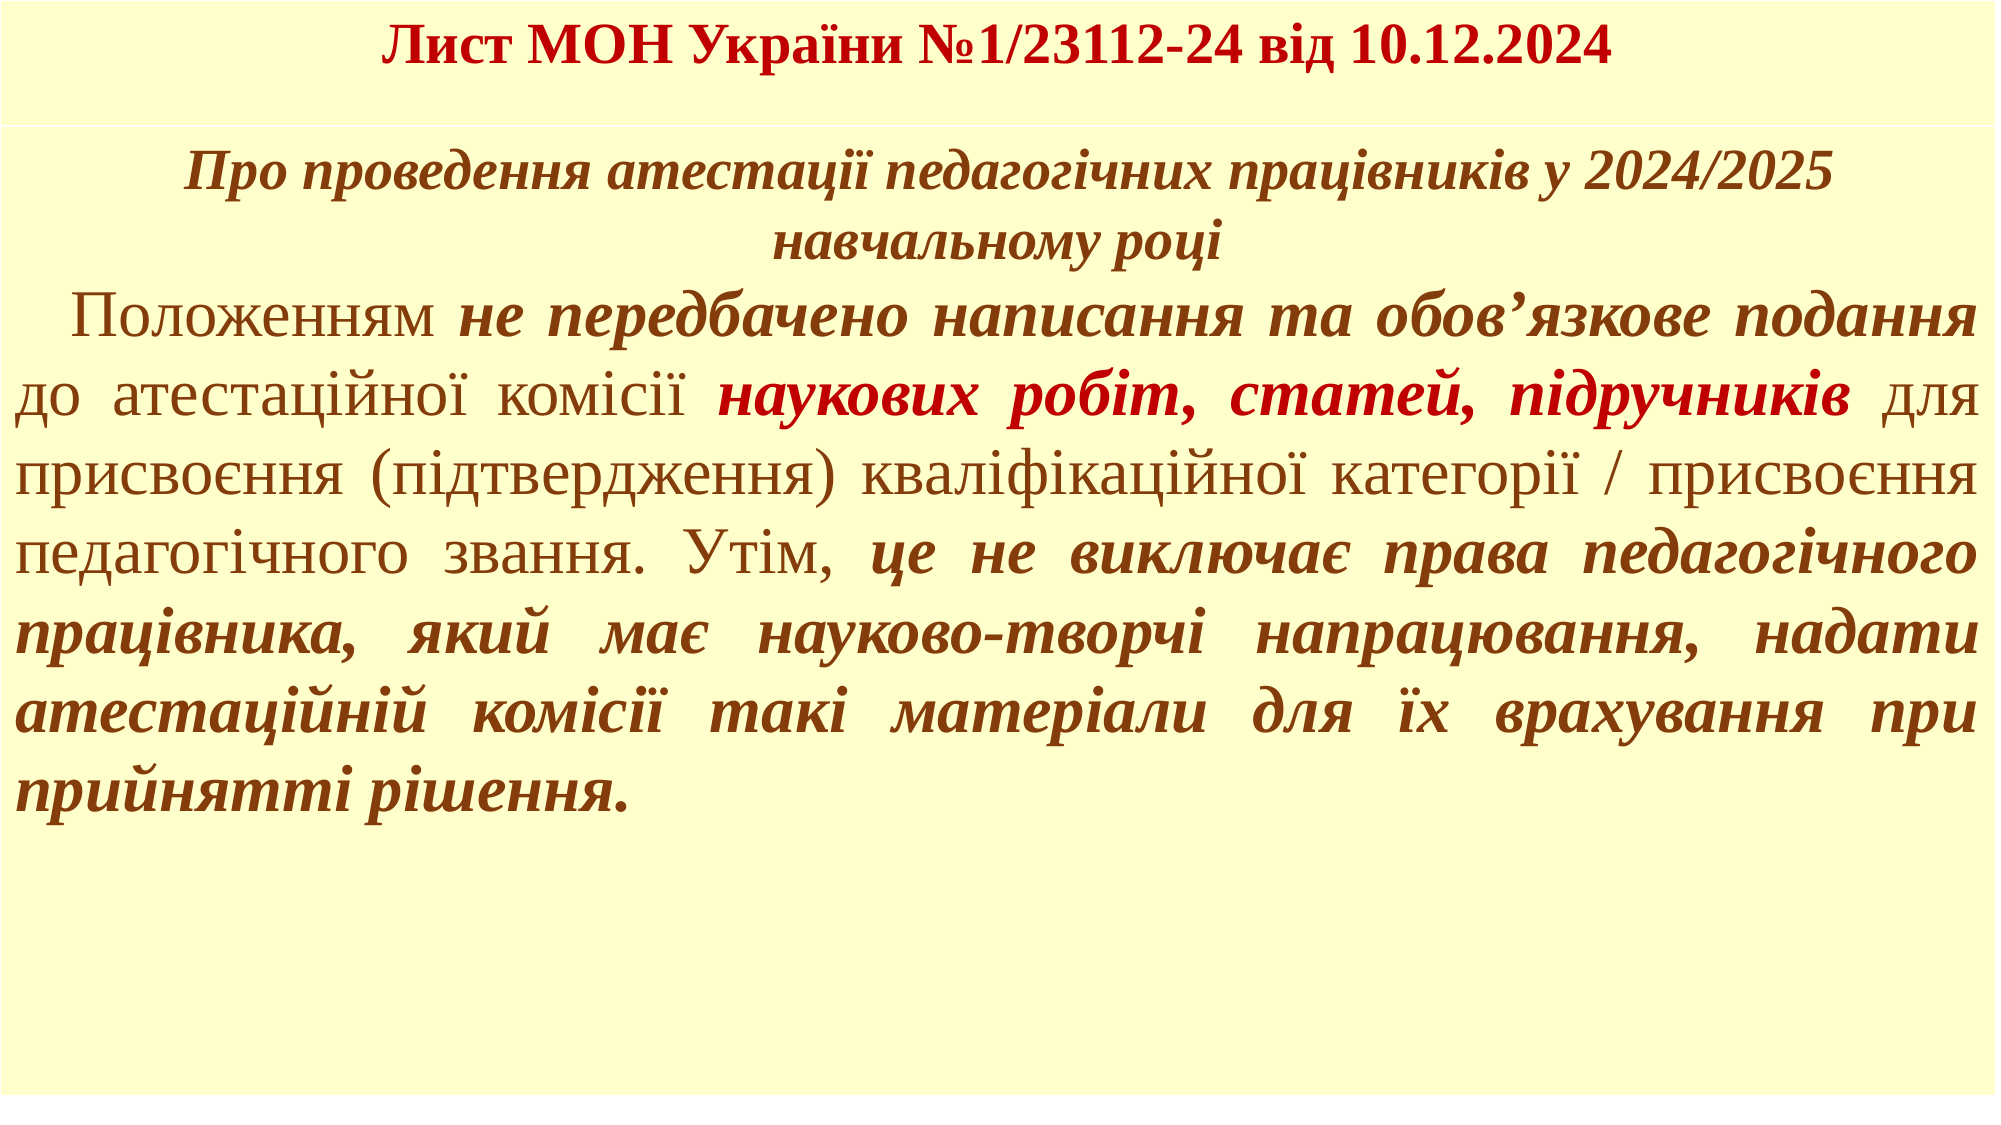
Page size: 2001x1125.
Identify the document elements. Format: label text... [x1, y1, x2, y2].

table_cell Про проведення атестації педагогічних працівників у 2024/2025 навчальному році Положенням не передбачено написання та обов’язкове подання до атестаційної комісії наукових робіт, статей, підручників для присвоєння (підтвердження) кваліфікаційної категорії / присвоєння педагогічного звання. Утім, це не виключає права педагогічного працівника, який має науково-творчі напрацювання, надати атестаційній комісії такі матеріали для їх врахування при прийнятті рішення. [1, 127, 1995, 1095]
table_header Лист МОН України №1/23112-24 від 10.12.2024 [1, 1, 1995, 125]
